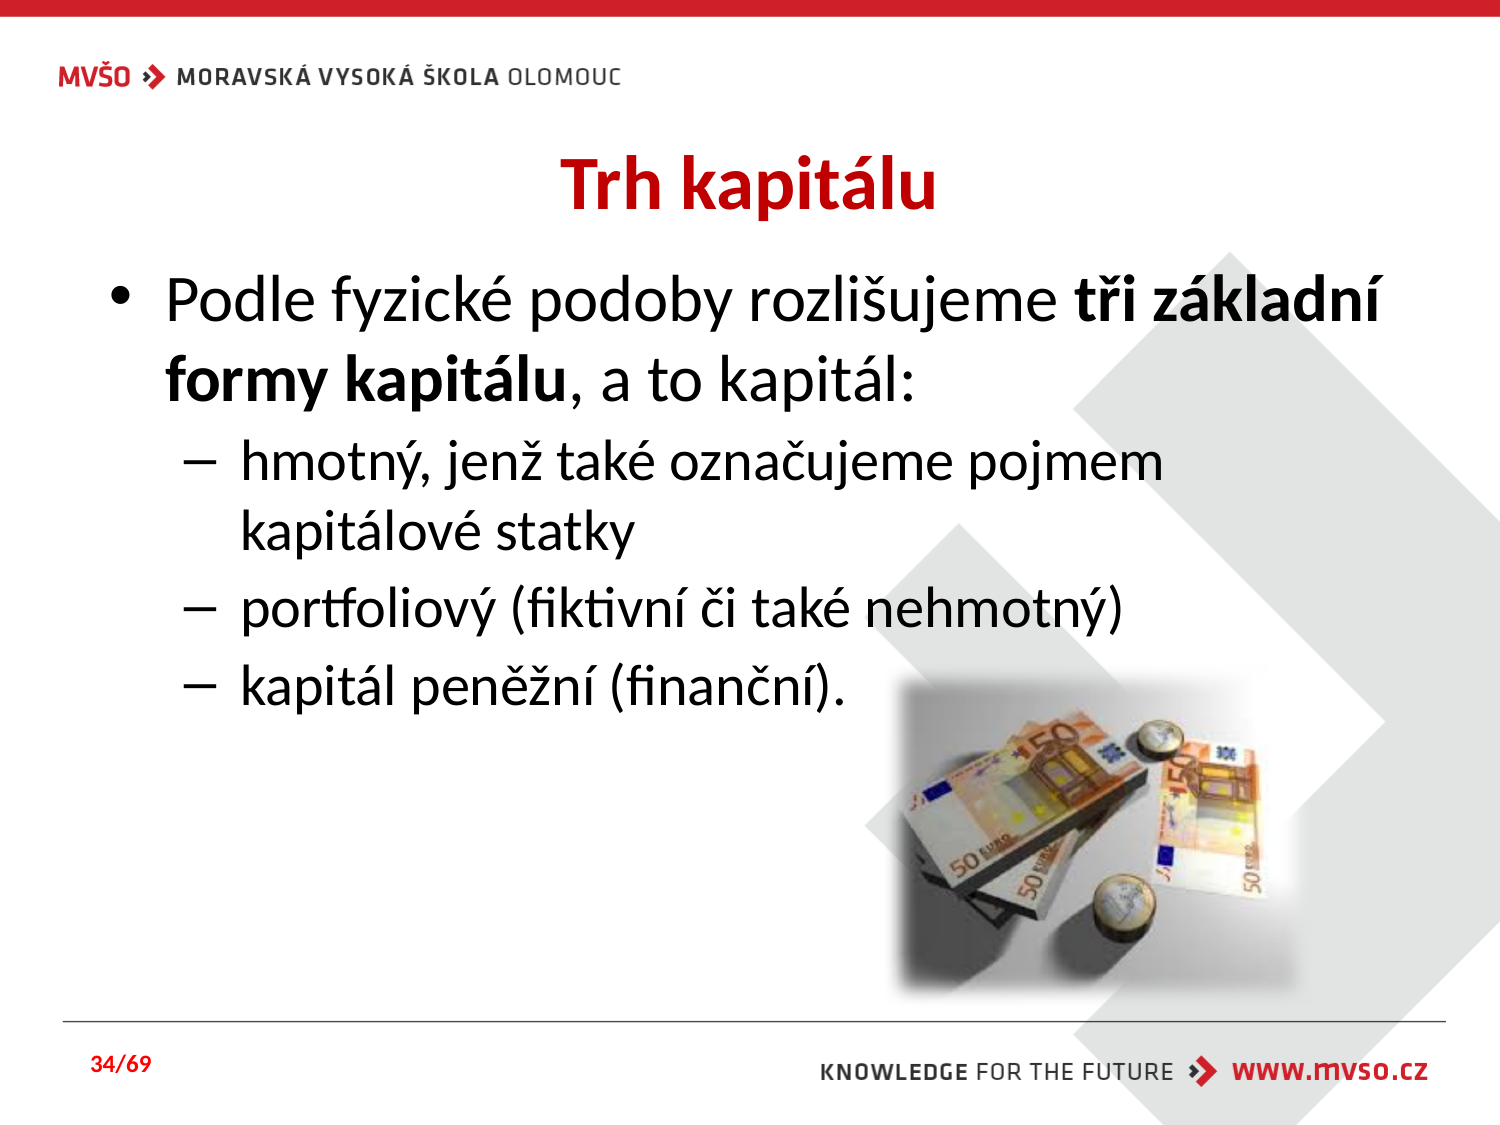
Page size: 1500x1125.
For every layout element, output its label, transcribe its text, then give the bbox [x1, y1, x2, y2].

list Podle fyzické podoby rozlišujeme tři základní formy kapitálu, a to kapitál: hmotný, jenž také označujeme pojmem kapitálové statky portfoliový (fiktivní či také nehmotný) kapitál peněžní (finanční). [75, 246, 1425, 1005]
picture [0, 0, 1500, 1125]
title Trh kapitálu [75, 124, 1425, 233]
text_box 34/69 [74, 1040, 213, 1085]
